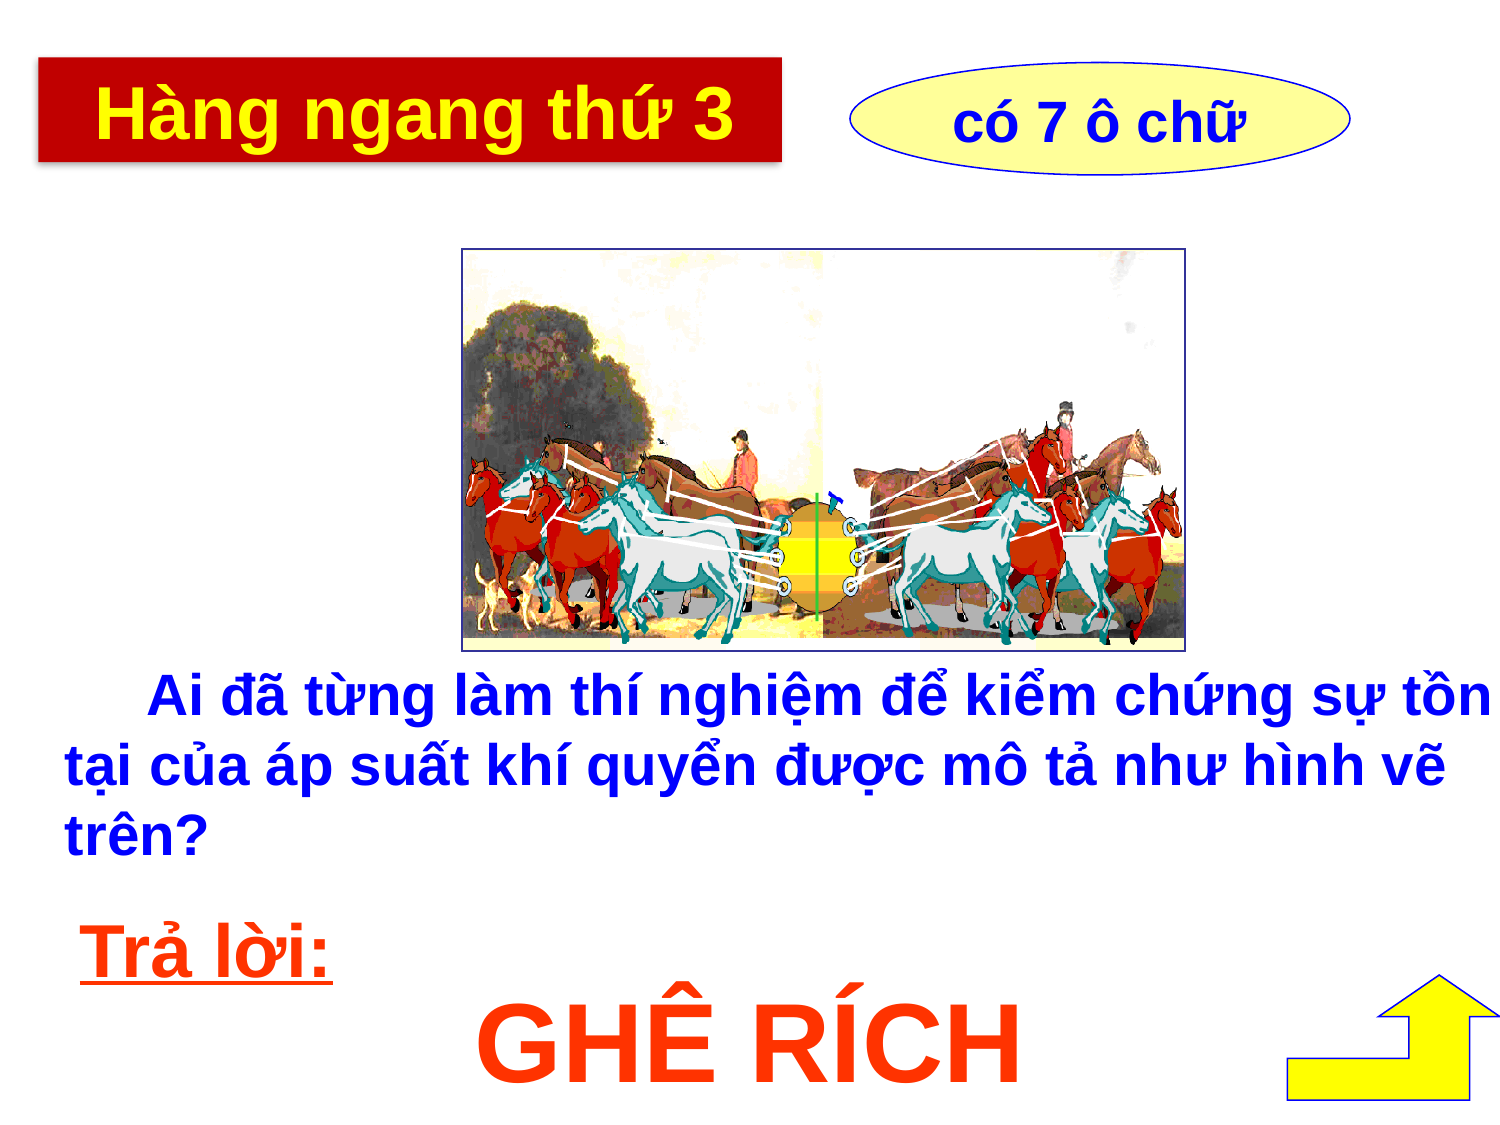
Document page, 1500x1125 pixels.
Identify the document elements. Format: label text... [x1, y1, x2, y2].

text_box có 7 ô chữ [849, 62, 1351, 175]
text_box Trả lời: [0, 894, 475, 1000]
text_box [1287, 975, 1500, 1101]
text_box Ai đã từng làm thí nghiệm để kiểm chứng sự tồn tại của áp suất khí quyển được mô tả như hình vẽ trên? [49, 649, 1500, 875]
text_box GHÊ RÍCH [362, 962, 1138, 1113]
picture [462, 249, 1185, 651]
text_box Hàng ngang thứ 3 [38, 57, 782, 163]
